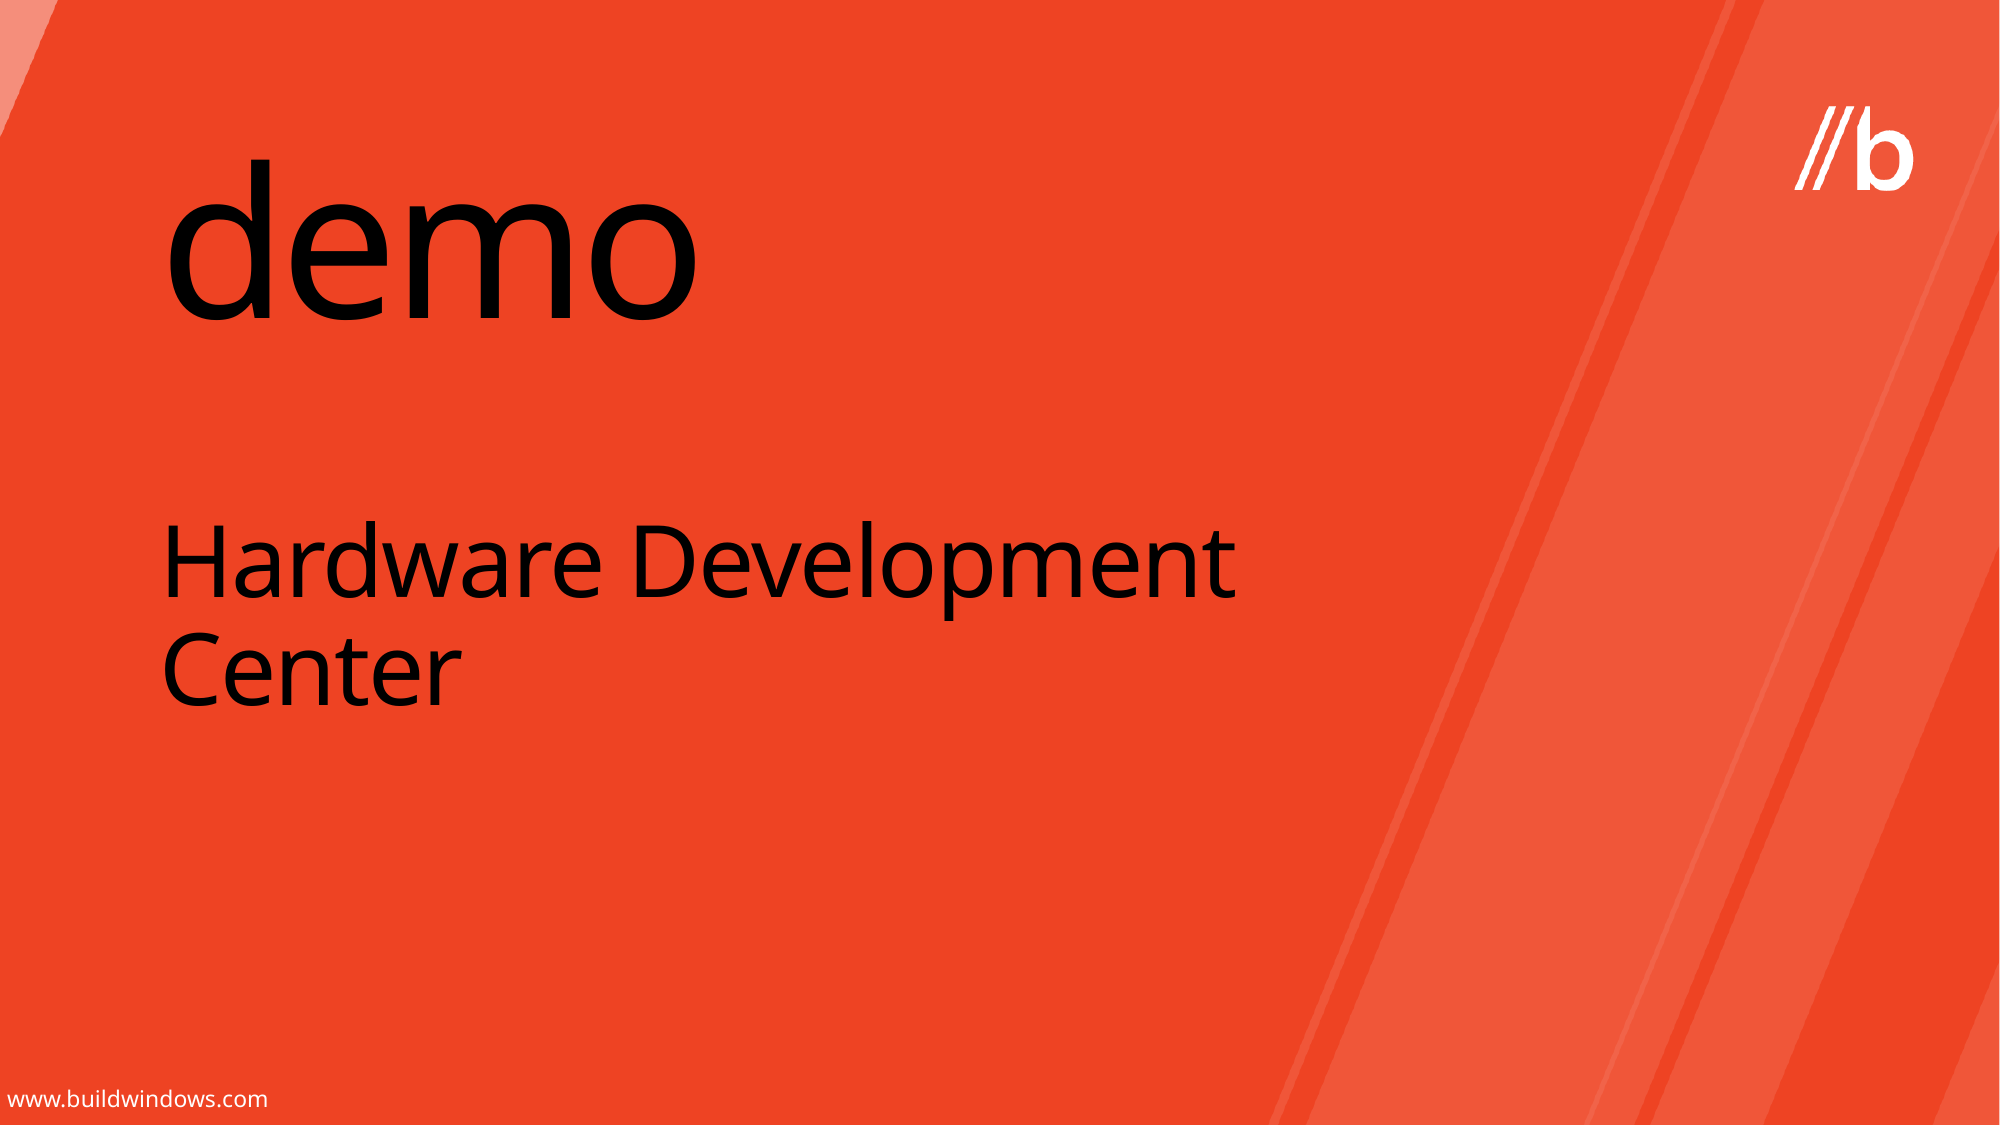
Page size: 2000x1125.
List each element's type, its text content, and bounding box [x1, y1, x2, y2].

title Hardware Development Center [159, 494, 1438, 744]
picture [0, 0, 2000, 1125]
list demo [159, 138, 1571, 365]
